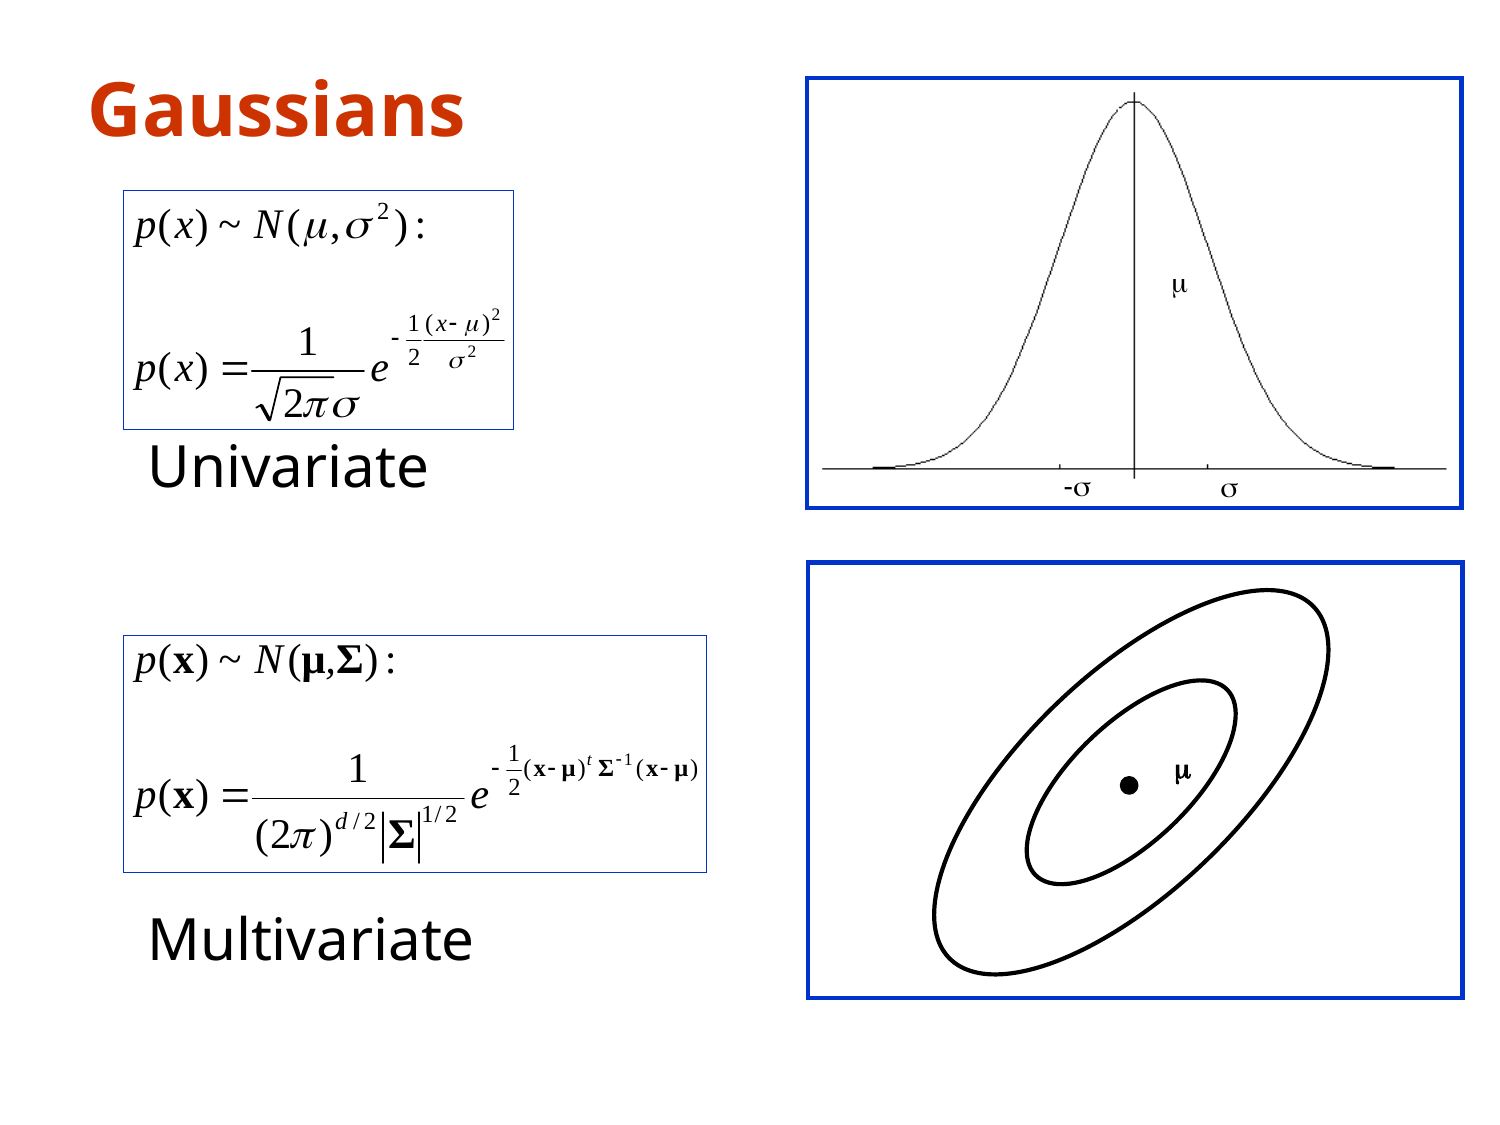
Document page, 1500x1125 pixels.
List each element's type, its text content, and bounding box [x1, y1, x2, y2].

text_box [123, 79, 1460, 509]
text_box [123, 562, 1463, 999]
title Gaussians [72, 53, 1456, 160]
